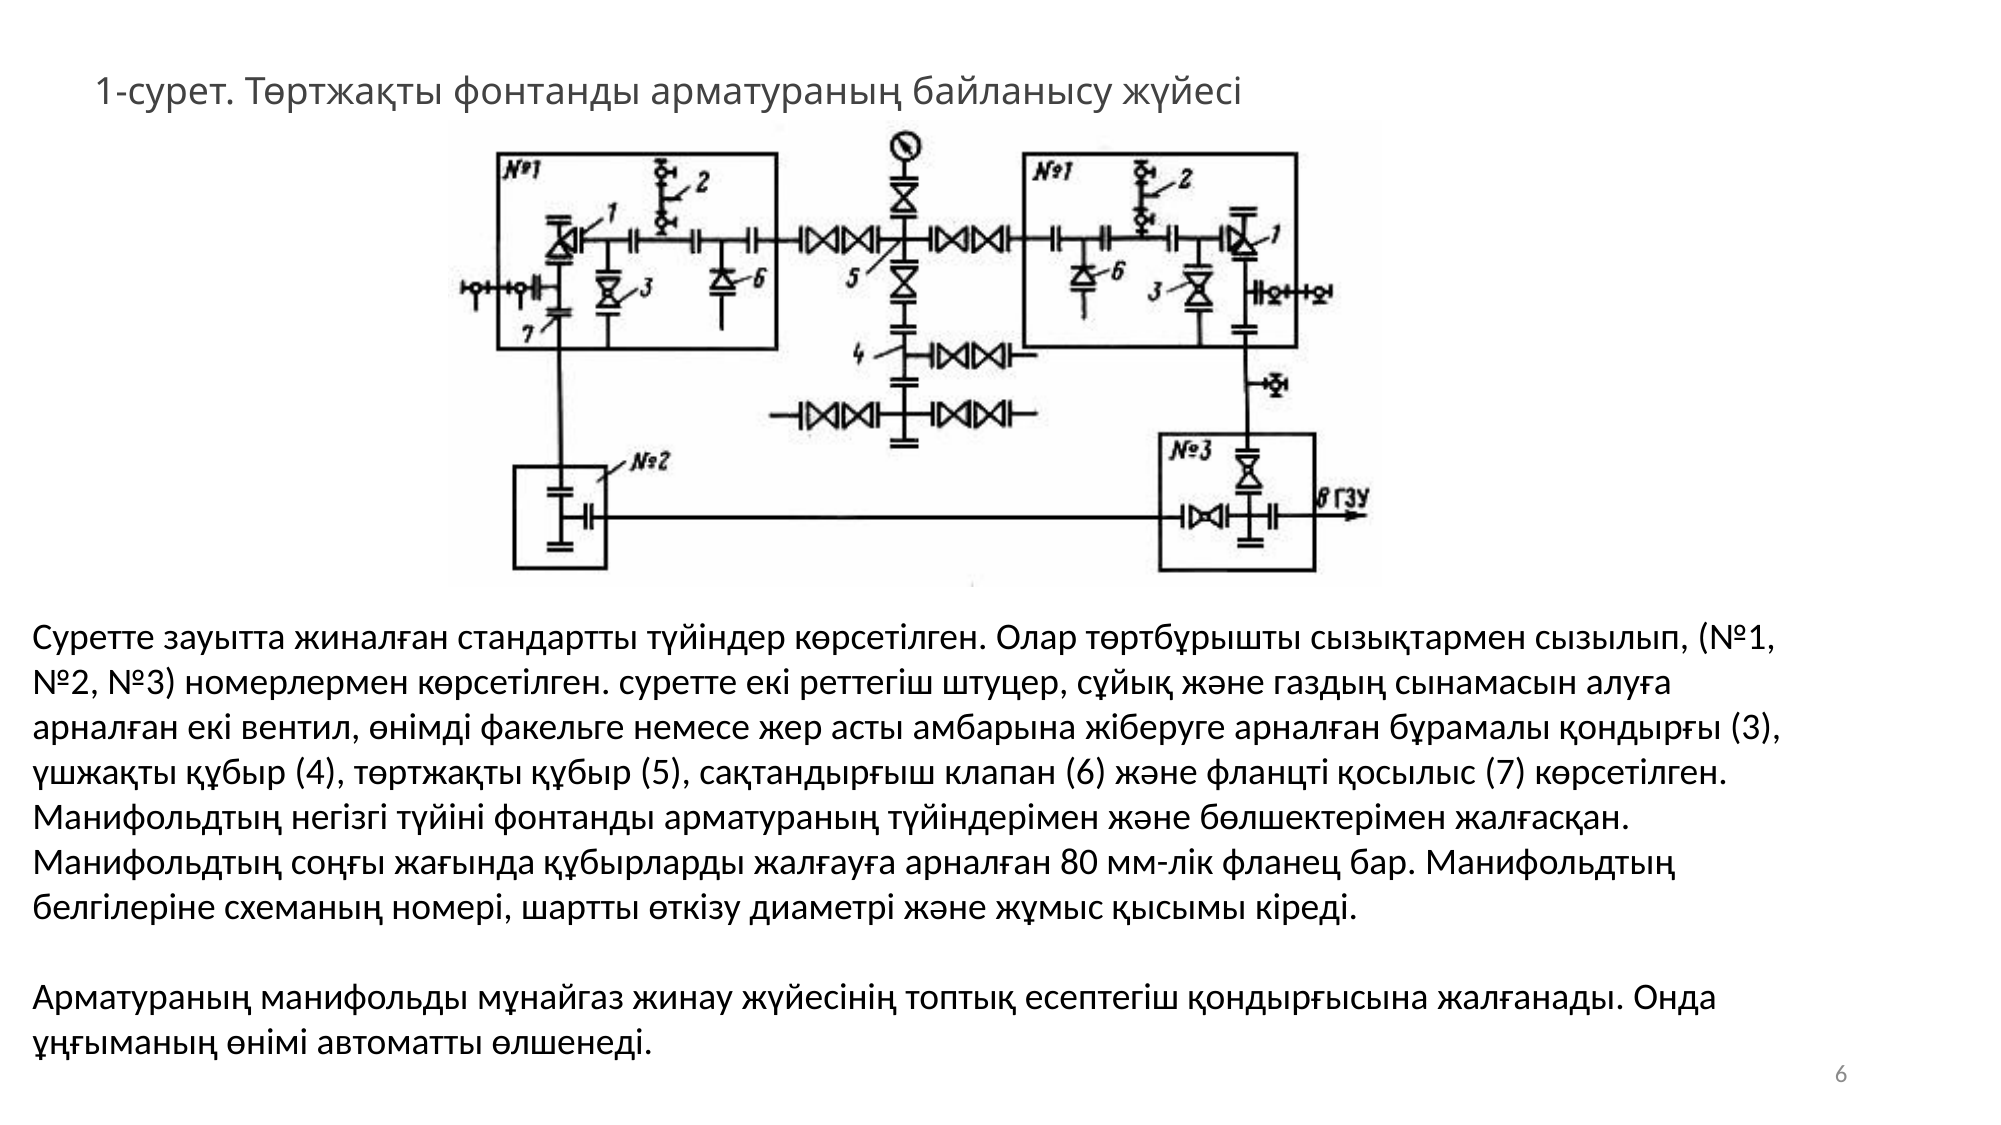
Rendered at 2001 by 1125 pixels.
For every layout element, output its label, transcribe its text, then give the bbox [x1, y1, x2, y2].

text_box Суретте зауытта жиналған стандартты түйіндер көрсетілген. Олар төртбұрышты сызықтармен сызылып, (№1, №2, №3) номерлермен көрсетілген. суретте екі реттегіш штуцер, сұйық және газдың сынамасын алуға арналған екі вентил, өнімді факельге немесе жер асты амбарына жіберуге арналған бұрамалы қондырғы (3), үшжақты құбыр (4), төртжақты құбыр (5), сақтандырғыш клапан (6) және фланцті қосылыс (7) көрсетілген. Манифольдтың негізгі түйіні фонтанды арматураның түйіндерімен және бөлшектерімен жалғасқан. Манифольдтың соңғы жағында құбырларды жалғауға арналған 80 мм-лік фланец бар. Манифольдтың белгілеріне схеманың номері, шартты өткізу диаметрі және жұмыс қысымы кіреді. Арматураның манифольды мұнайгаз жинау жүйесінің топтық есептегіш қондырғысына жалғанады. Онда ұңғыманың өнімі автоматты өлшенеді. [17, 604, 1840, 1070]
slide_number 6 [1412, 1042, 1863, 1103]
picture [448, 120, 1382, 587]
text_box 1-сурет. Төртжақты фонтанды арматураның байланысу жүйесі [79, 59, 1500, 120]
